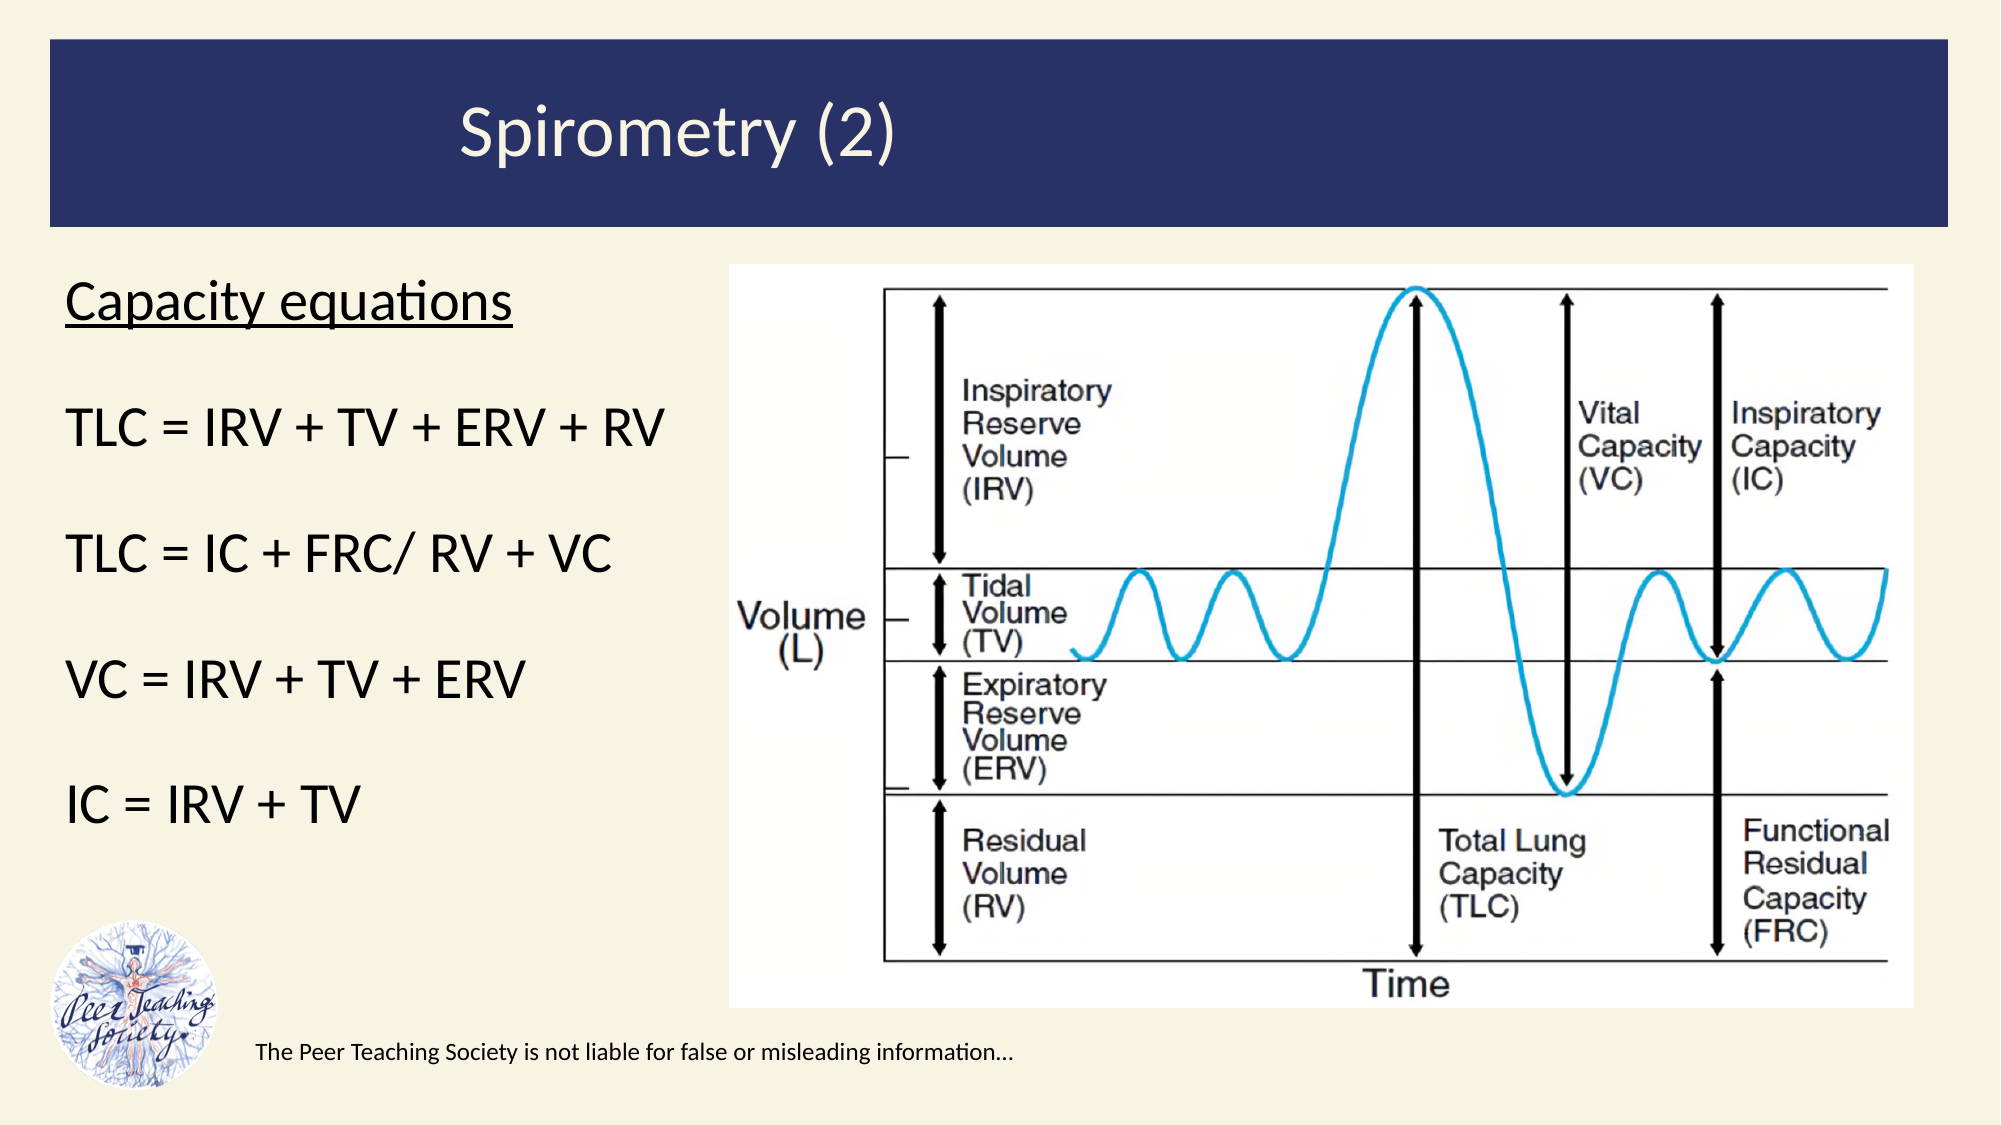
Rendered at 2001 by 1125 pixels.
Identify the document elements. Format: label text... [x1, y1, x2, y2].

text_box The Peer Teaching Society is not liable for false or misleading information… [240, 1028, 1072, 1074]
text_box Spirometry (2) [444, 73, 1215, 179]
text_box [50, 39, 1948, 227]
picture [49, 920, 218, 1090]
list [729, 264, 1914, 1008]
list Capacity equations TLC = IRV + TV + ERV + RV TLC = IC + FRC/ RV + VC VC = IRV + TV + ERV IC = IRV + TV [50, 262, 746, 1005]
